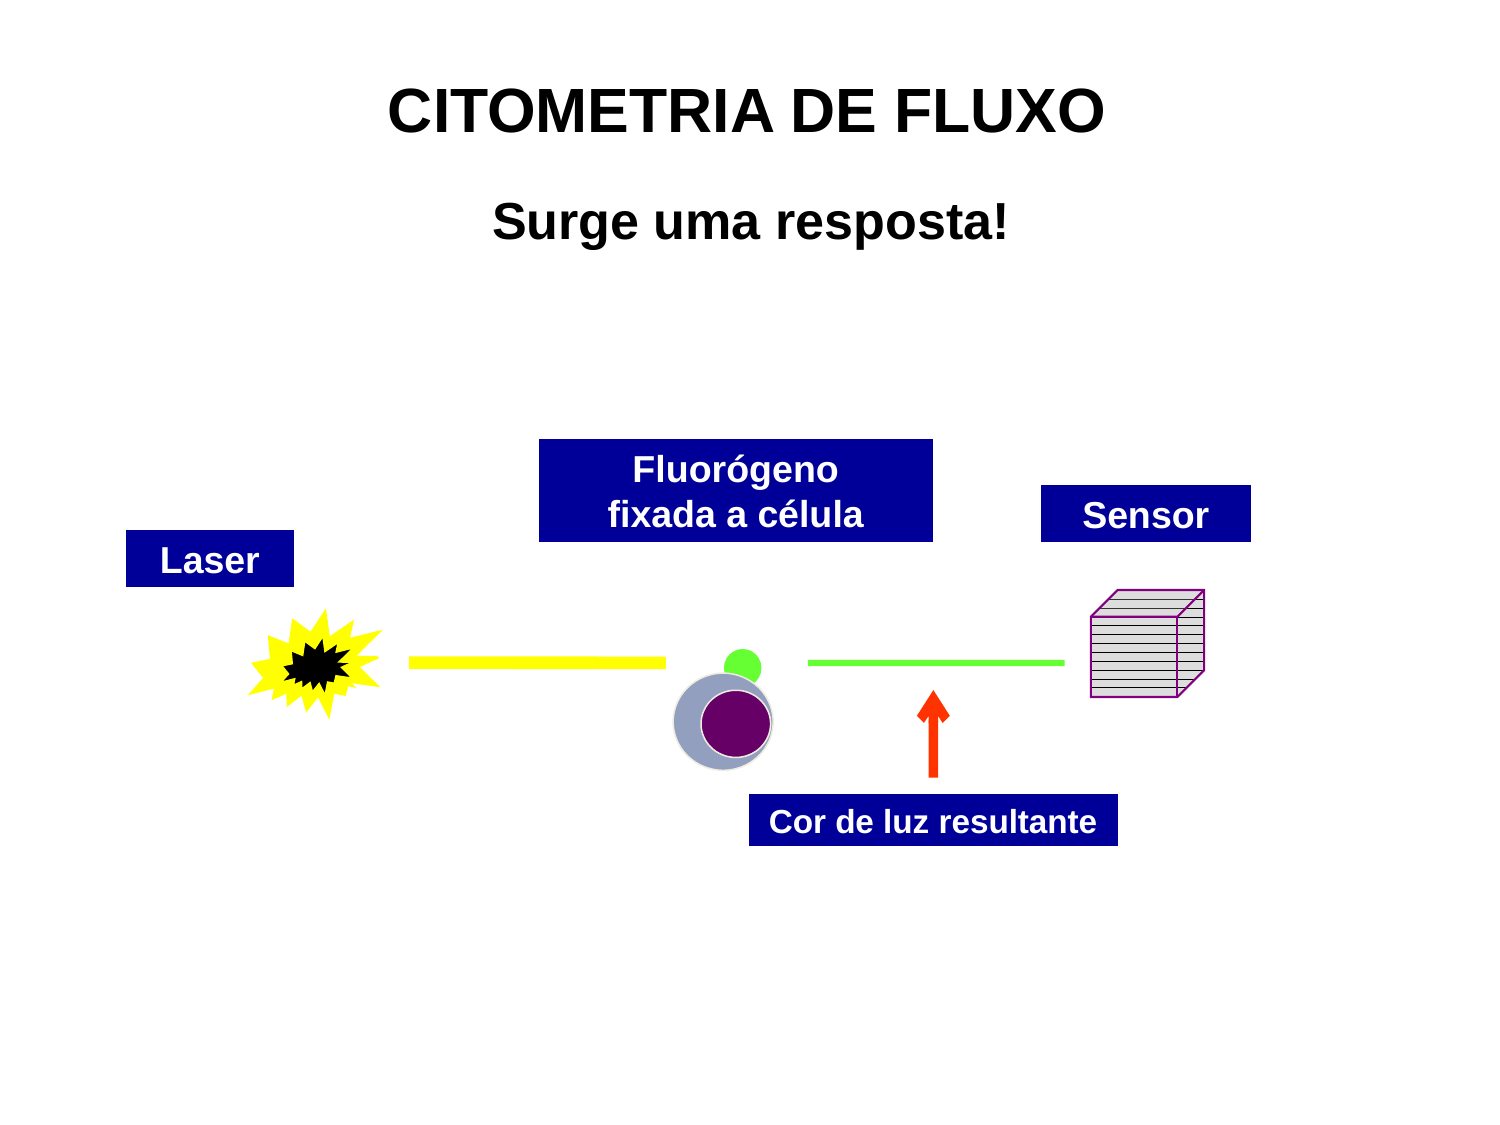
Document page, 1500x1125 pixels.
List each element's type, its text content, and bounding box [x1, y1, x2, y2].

text_box [250, 611, 380, 717]
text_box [672, 672, 774, 771]
text_box [1090, 590, 1205, 698]
text_box [724, 650, 761, 671]
text_box Fluorógeno fixada a célula [537, 437, 934, 543]
text_box [926, 690, 941, 778]
text_box Sensor [1039, 483, 1252, 544]
text_box Surge uma resposta! [477, 179, 1025, 258]
text_box Cor de luz resultante [747, 792, 1119, 848]
text_box [280, 635, 355, 697]
text_box Laser [124, 528, 296, 589]
text_box CITOMETRIA DE FLUXO [372, 63, 1122, 153]
